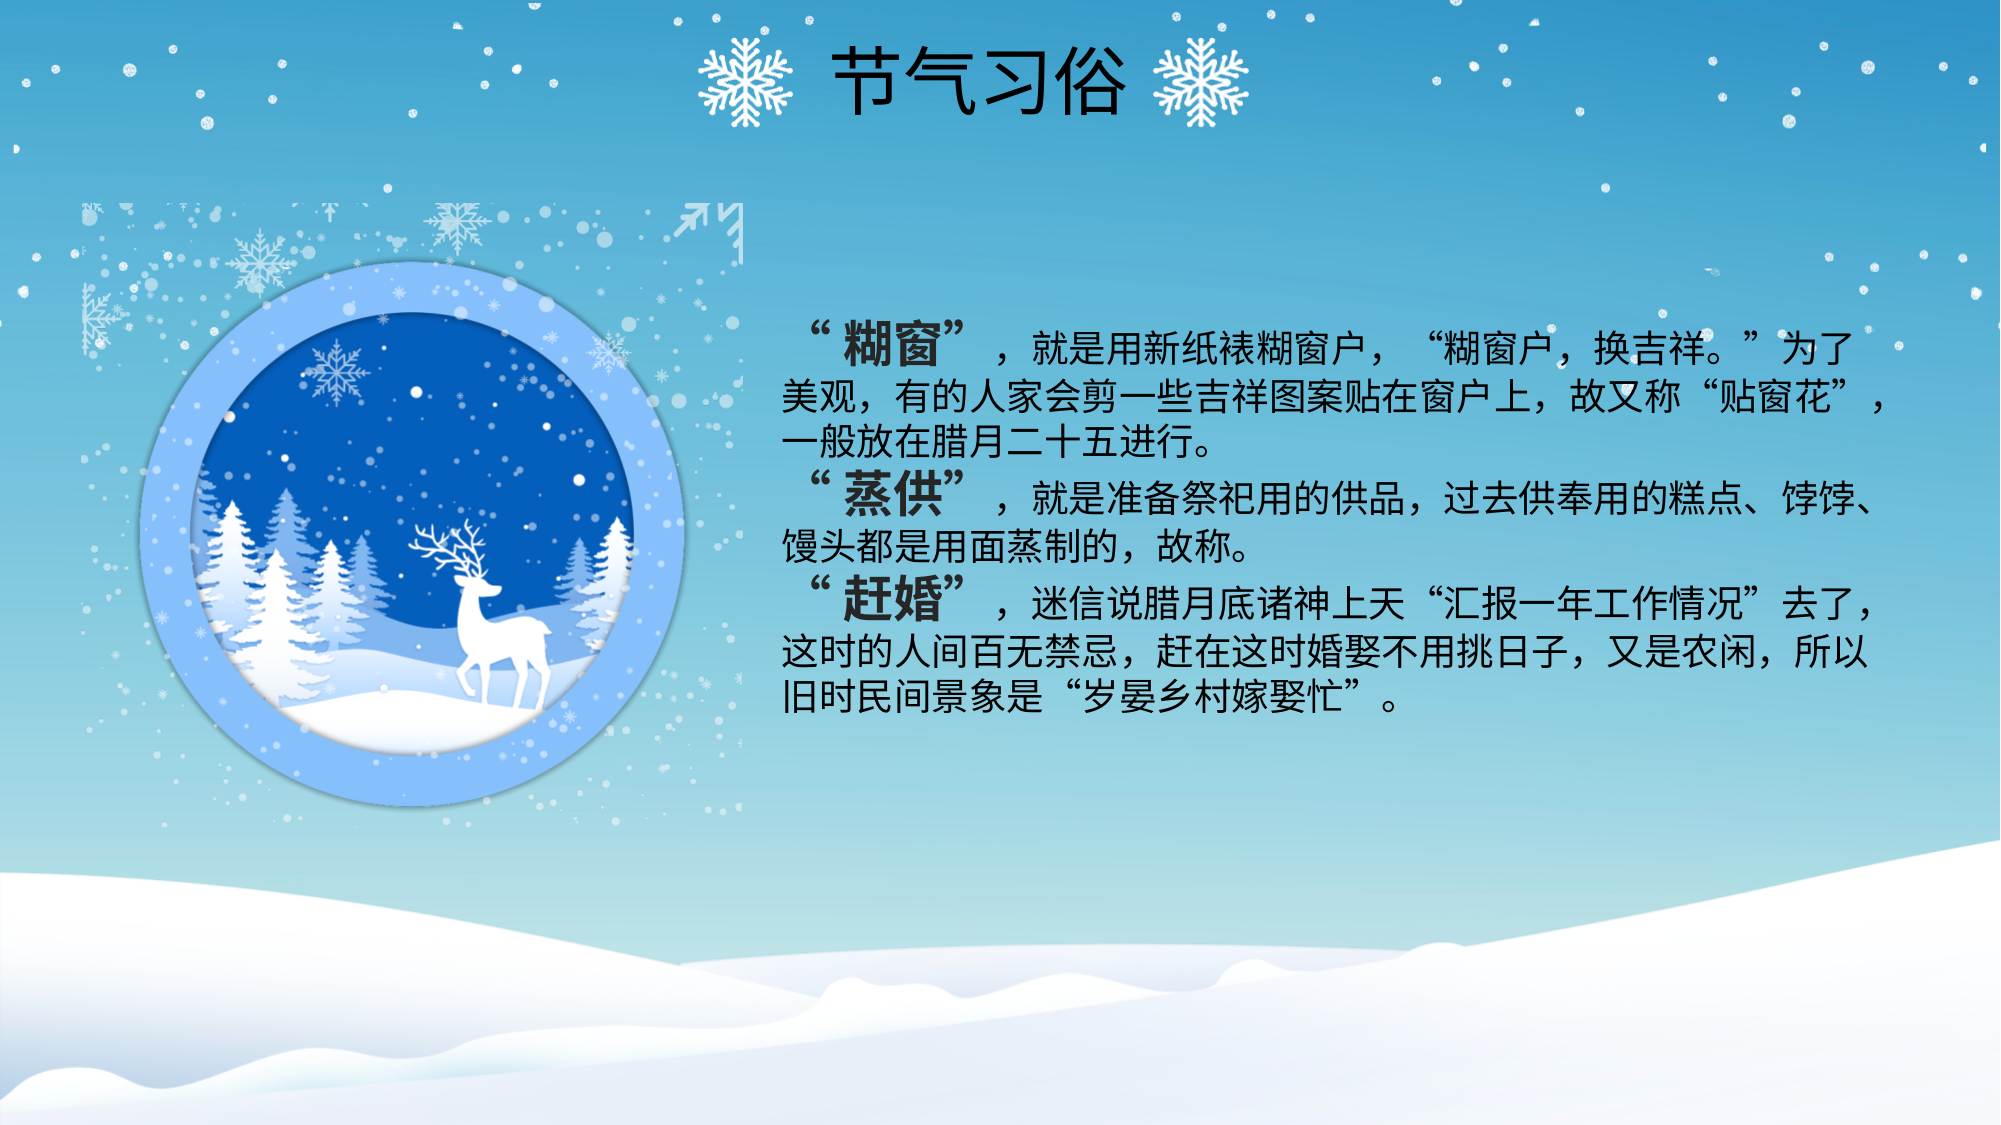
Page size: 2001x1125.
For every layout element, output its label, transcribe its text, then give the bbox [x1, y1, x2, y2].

text_box 节气习俗 [813, 26, 1144, 132]
text_box “糊窗”，就是用新纸裱糊窗户，“糊窗户，换吉祥。”为了美观，有的人家会剪一些吉祥图案贴在窗户上，故又称“贴窗花”，一般放在腊月二十五进行。 “蒸供”，就是准备祭祀用的供品，过去供奉用的糕点、饽饽、馒头都是用面蒸制的，故称。 “赶婚”，迷信说腊月底诸神上天“汇报一年工作情况”去了，这时的人间百无禁忌，赶在这时婚娶不用挑日子，又是农闲，所以旧时民间景象是“岁晏乡村嫁娶忙”。 [767, 305, 1885, 726]
picture [0, 0, 2000, 1125]
